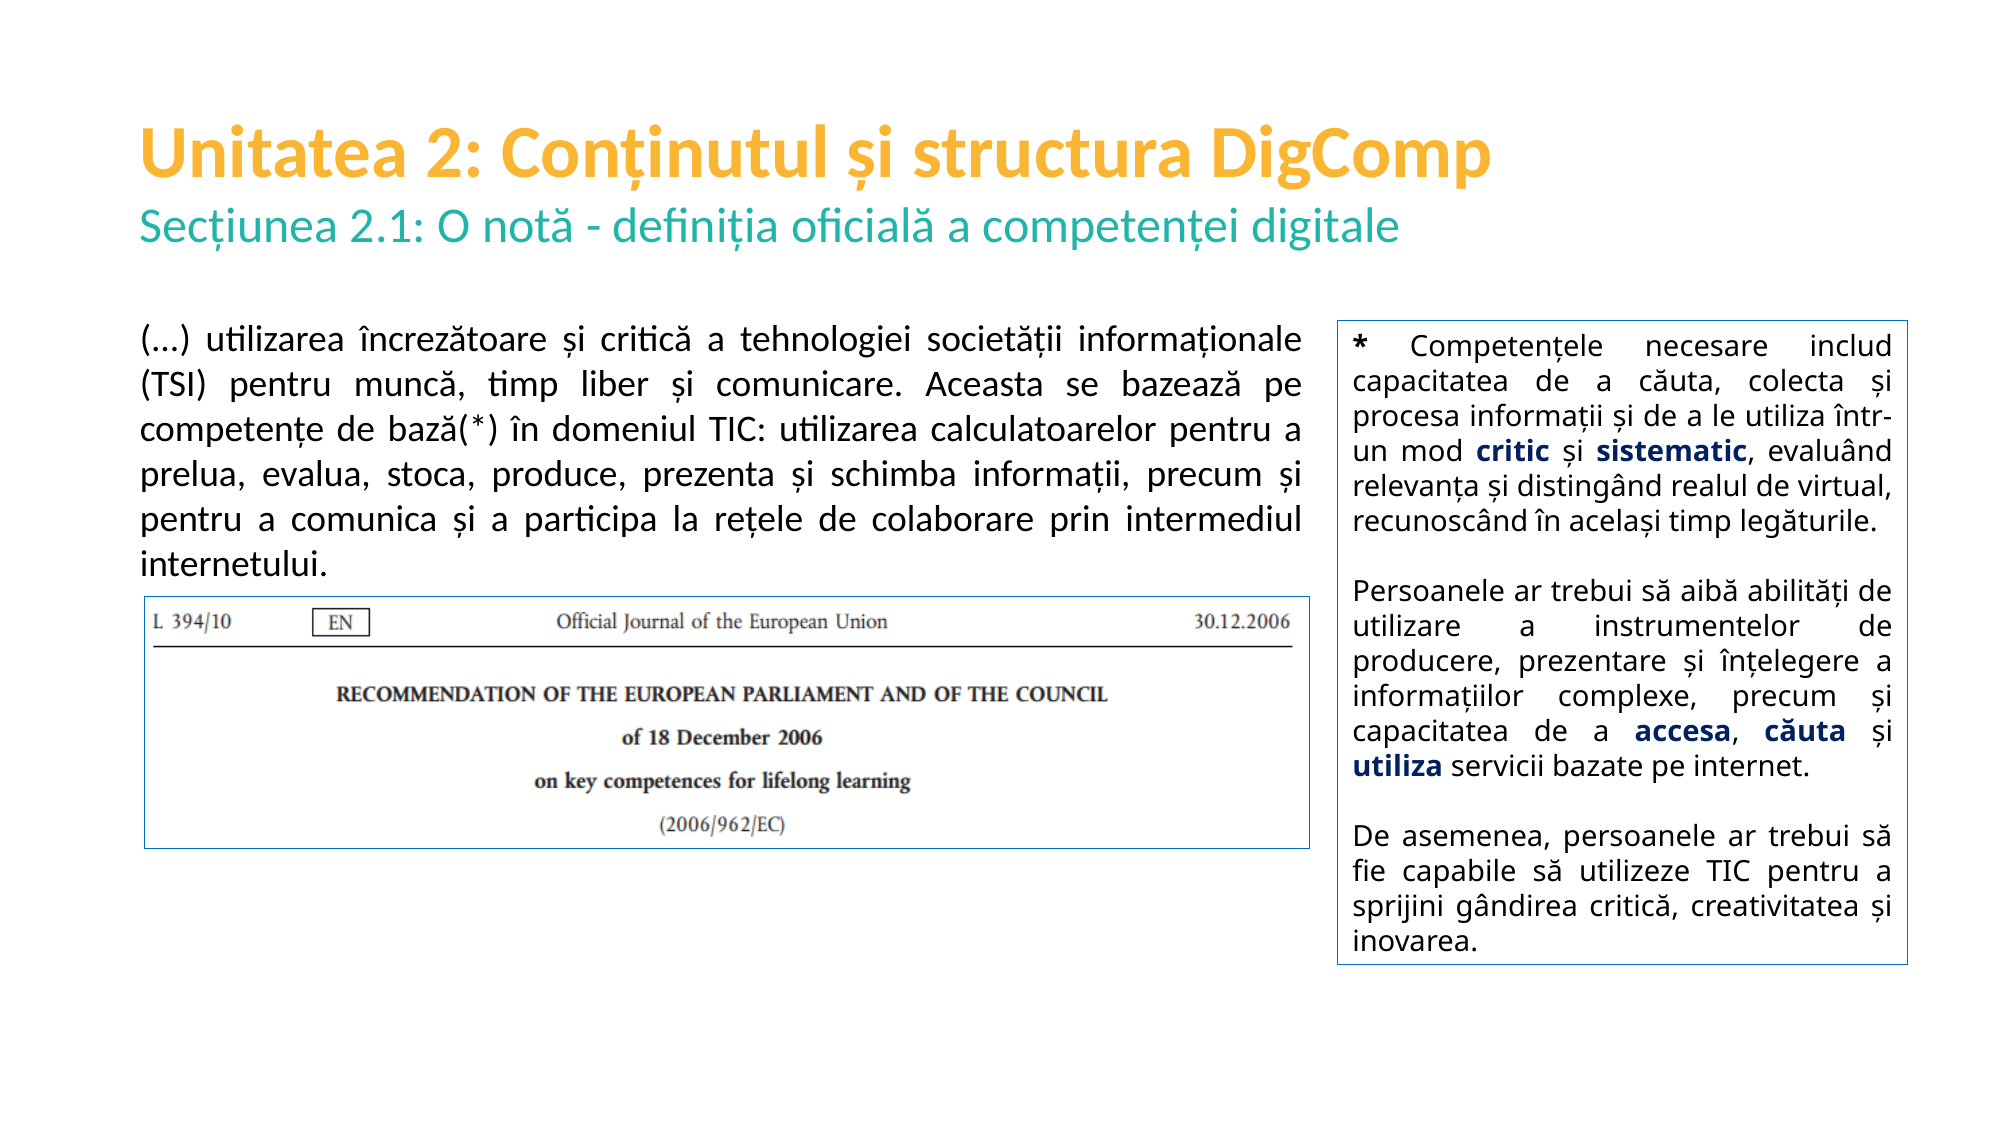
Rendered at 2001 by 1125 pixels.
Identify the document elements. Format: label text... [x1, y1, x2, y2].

picture [144, 596, 1310, 849]
text_box Unitatea 2: Conținutul și structura DigComp [125, 95, 1649, 200]
text_box (...) utilizarea încrezătoare și critică a tehnologiei societății informaționale (TSI) pentru muncă, timp liber și comunicare. Aceasta se bazează pe competențe de bază(*) în domeniul TIC: utilizarea calculatoarelor pentru a prelua, evalua, stoca, produce, prezenta și schimba informații, precum și pentru a comunica și a participa la rețele de colaborare prin intermediul internetului. [125, 306, 1319, 592]
text_box * Competențele necesare includ capacitatea de a căuta, colecta și procesa informații și de a le utiliza într-un mod critic și sistematic, evaluând relevanța și distingând realul de virtual, recunoscând în același timp legăturile. Persoanele ar trebui să aibă abilități de utilizare a instrumentelor de producere, prezentare și înțelegere a informațiilor complexe, precum și capacitatea de a accesa, căuta și utiliza servicii bazate pe internet. De asemenea, persoanele ar trebui să fie capabile să utilizeze TIC pentru a sprijini gândirea critică, creativitatea și inovarea. [1337, 320, 1908, 965]
text_box Secțiunea 2.1: O notă - definiția oficială a competenței digitale [125, 184, 1632, 260]
